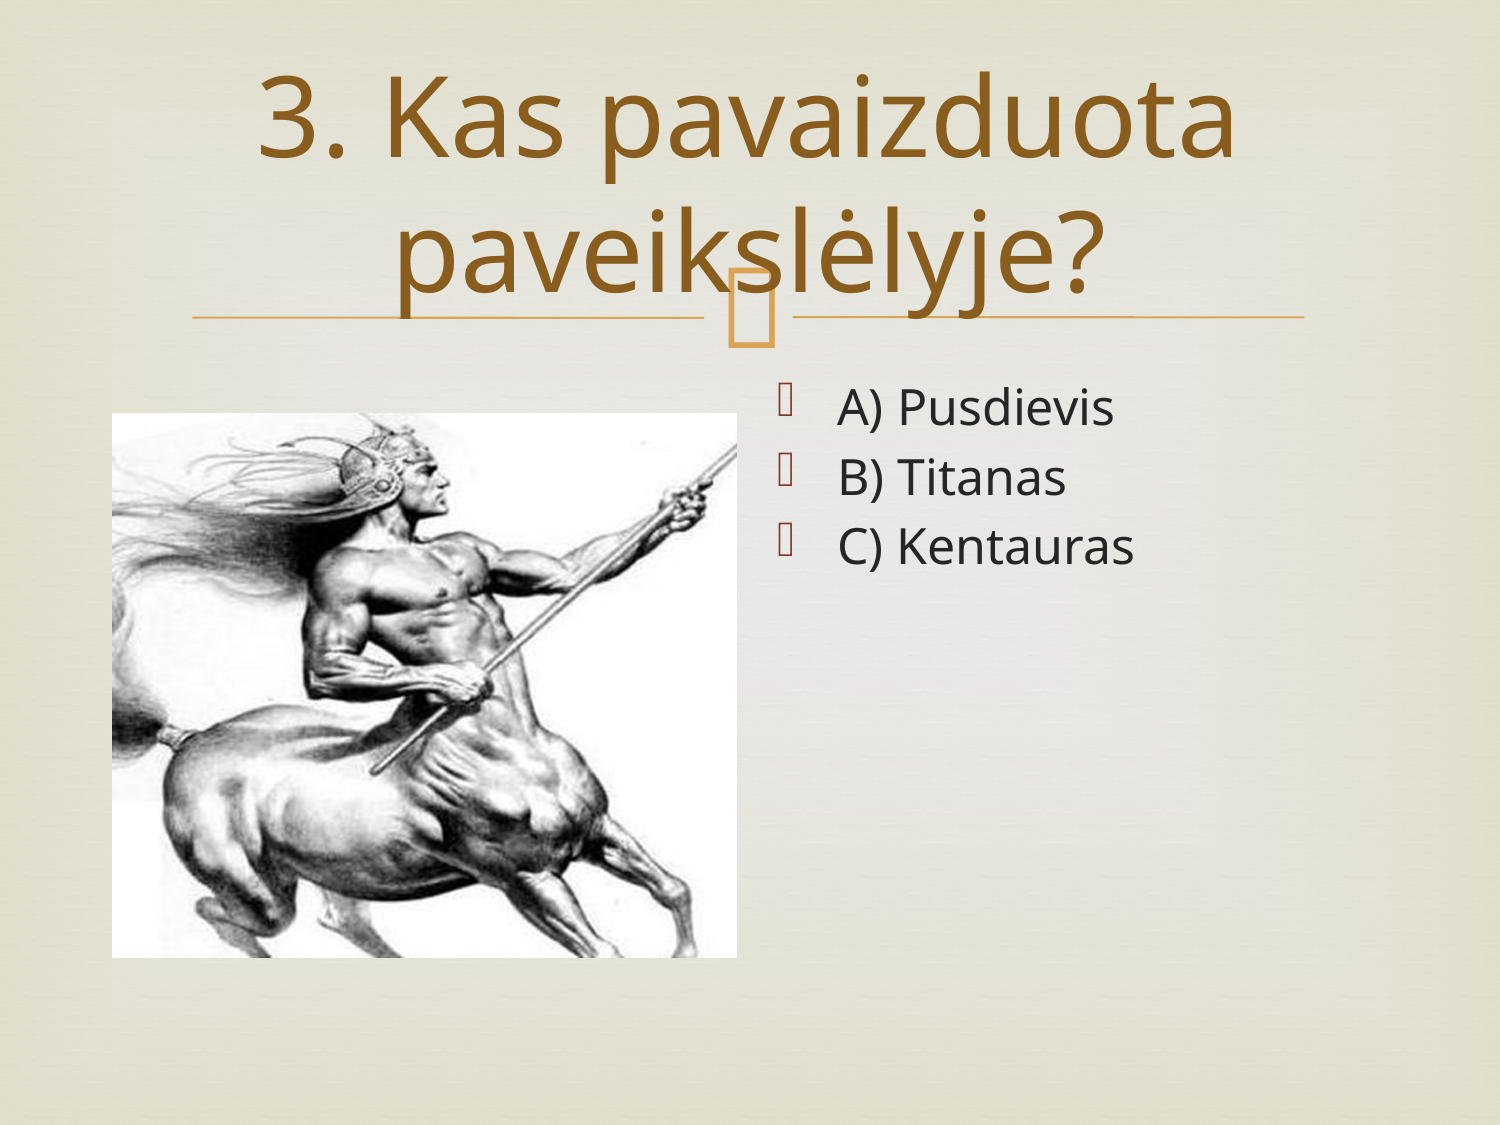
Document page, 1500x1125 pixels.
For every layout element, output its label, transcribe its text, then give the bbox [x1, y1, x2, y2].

list A) Pusdievis B) Titanas C) Kentauras [761, 367, 1386, 1004]
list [111, 412, 737, 958]
title 3. Kas pavaizduota paveikslėlyje? [112, 93, 1386, 267]
